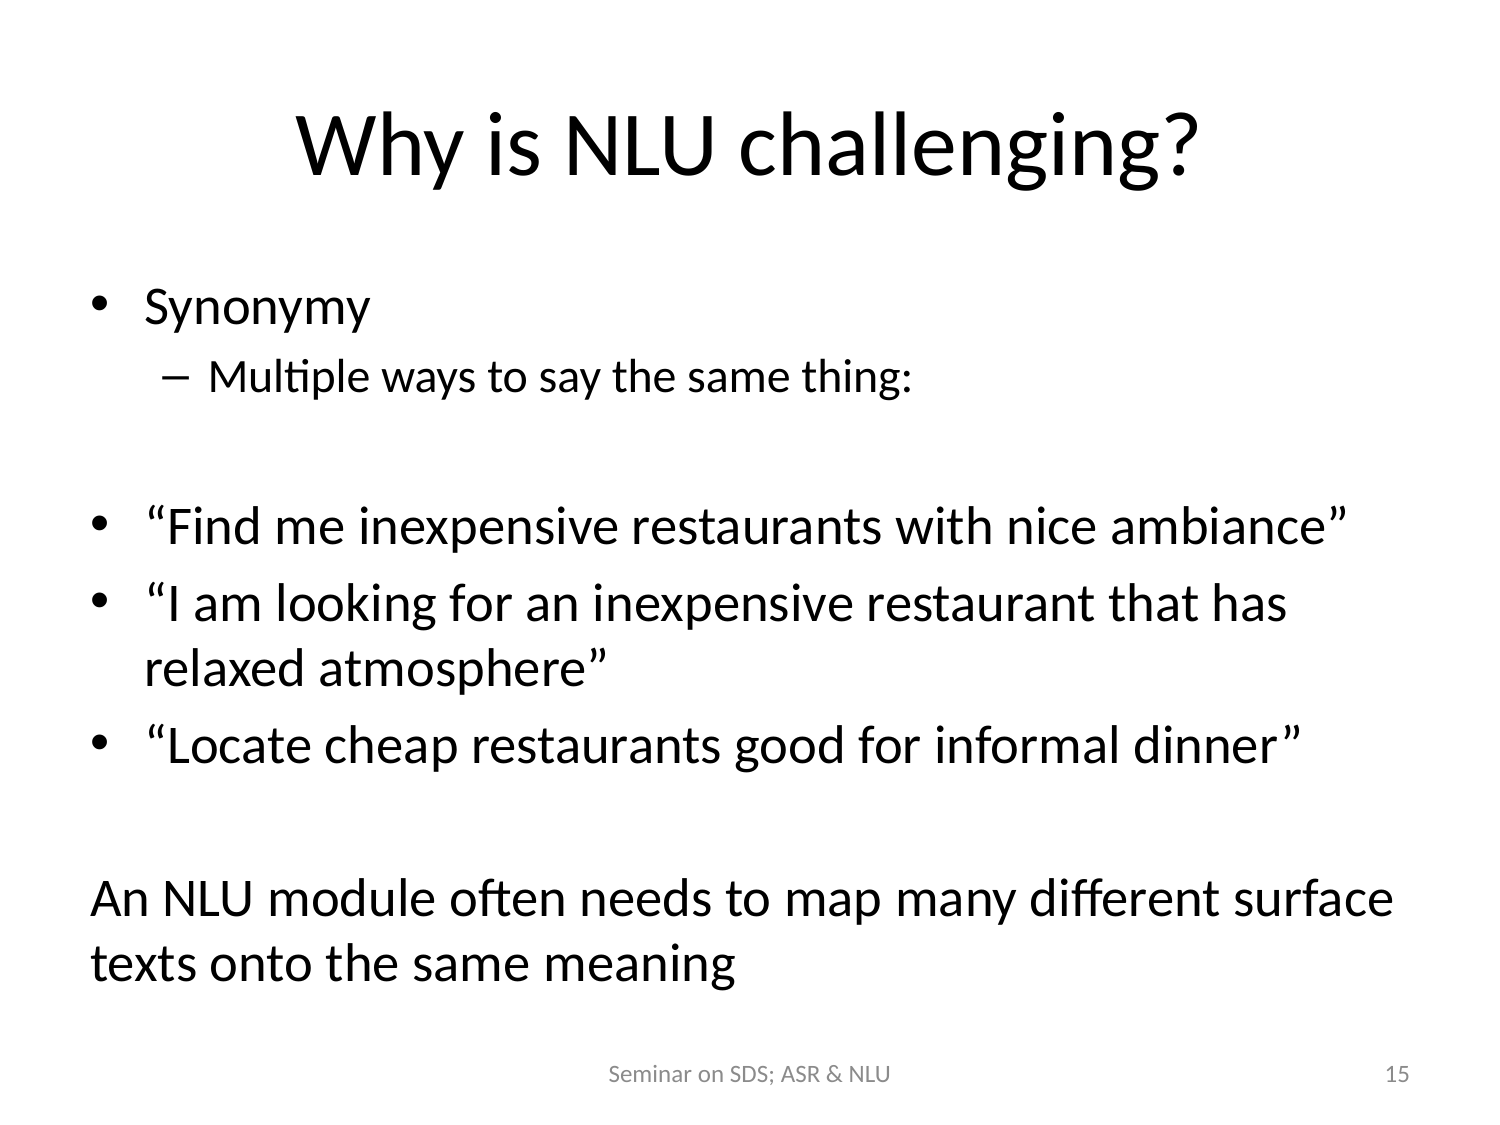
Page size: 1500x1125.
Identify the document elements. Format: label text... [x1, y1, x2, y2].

slide_number 15 [1074, 1042, 1425, 1103]
list Synonymy Multiple ways to say the same thing: “Find me inexpensive restaurants with nice ambiance” “I am looking for an inexpensive restaurant that has relaxed atmosphere” “Locate cheap restaurants good for informal dinner” An NLU module often needs to map many different surface texts onto the same meaning [75, 262, 1425, 1005]
title Why is NLU challenging? [75, 45, 1425, 233]
footer Seminar on SDS; ASR & NLU [512, 1042, 988, 1103]
